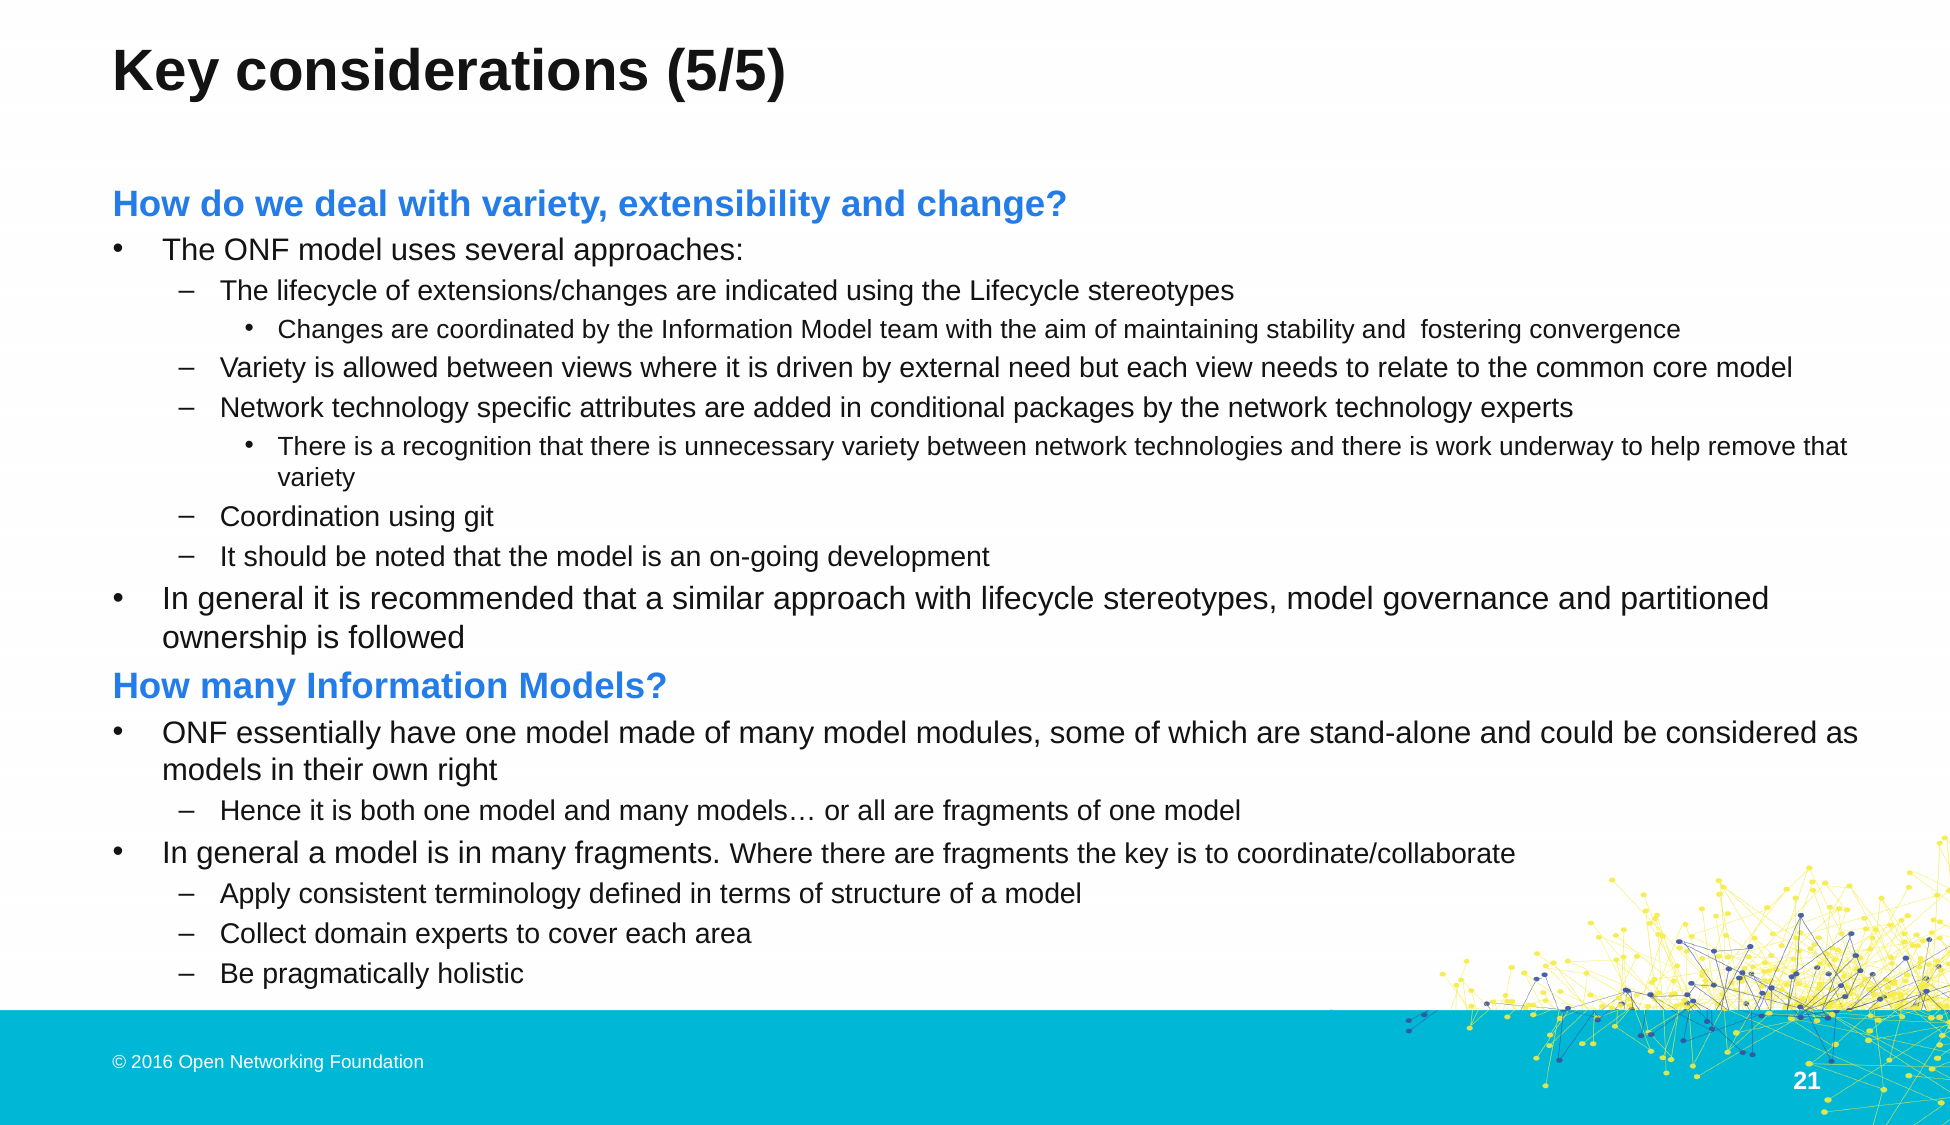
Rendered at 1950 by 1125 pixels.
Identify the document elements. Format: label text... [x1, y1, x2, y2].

title Key considerations (5/5) [97, 24, 1444, 125]
list How do we deal with variety, extensibility and change? The ONF model uses several approaches: The lifecycle of extensions/changes are indicated using the Lifecycle stereotypes Changes are coordinated by the Information Model team with the aim of maintaining stability and fostering convergence Variety is allowed between views where it is driven by external need but each view needs to relate to the common core model Network technology specific attributes are added in conditional packages by the network technology experts There is a recognition that there is unnecessary variety between network technologies and there is work underway to help remove that variety Coordination using git It should be noted that the model is an on-going development In general it is recommended that a similar approach with lifecycle stereotypes, model governance and partitioned ownership is followed How many Information Models? ONF essentially have one model made of many model modules, some of which are stand-alone and could be considered as models in their own right Hence it is both one model and many models… or all are fragments of one model In general a model is in many fragments. Where there are fragments the key is to coordinate/collaborate Apply consistent terminology defined in terms of structure of a model Collect domain experts to cover each area Be pragmatically holistic [97, 171, 1881, 1023]
picture [0, 0, 1950, 1125]
slide_number 21 [1381, 1042, 1837, 1102]
